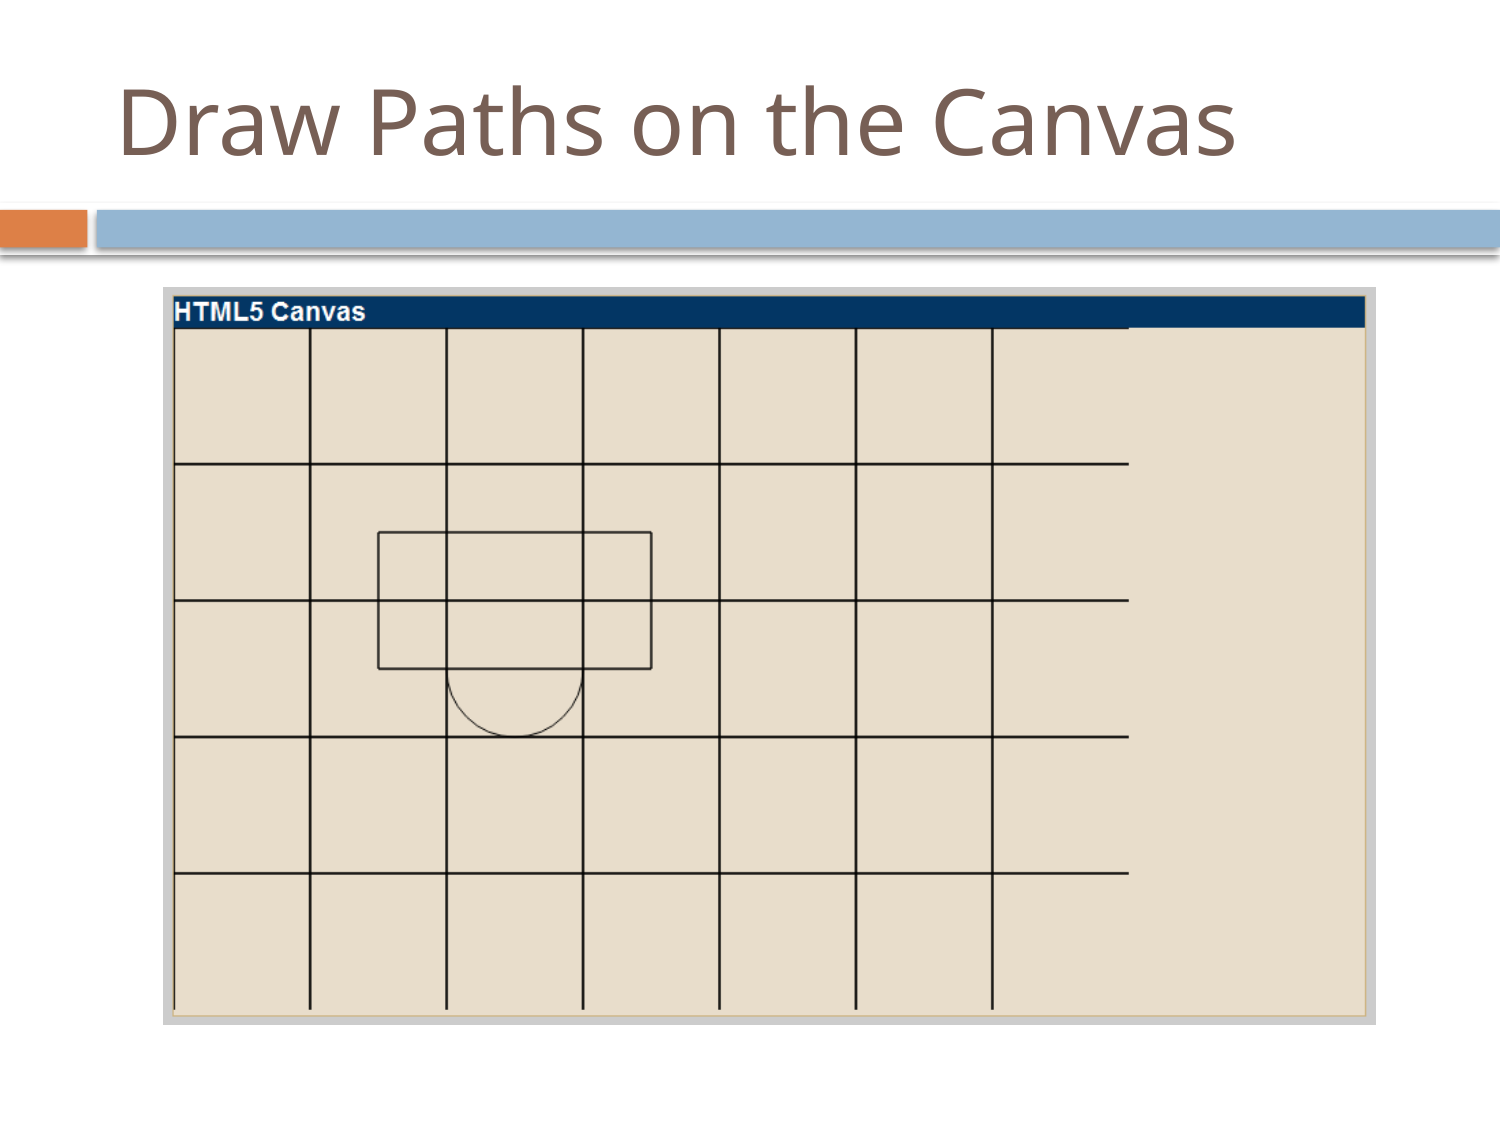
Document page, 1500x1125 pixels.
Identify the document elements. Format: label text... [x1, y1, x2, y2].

title Draw Paths on the Canvas [100, 37, 1438, 200]
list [162, 287, 1376, 1026]
